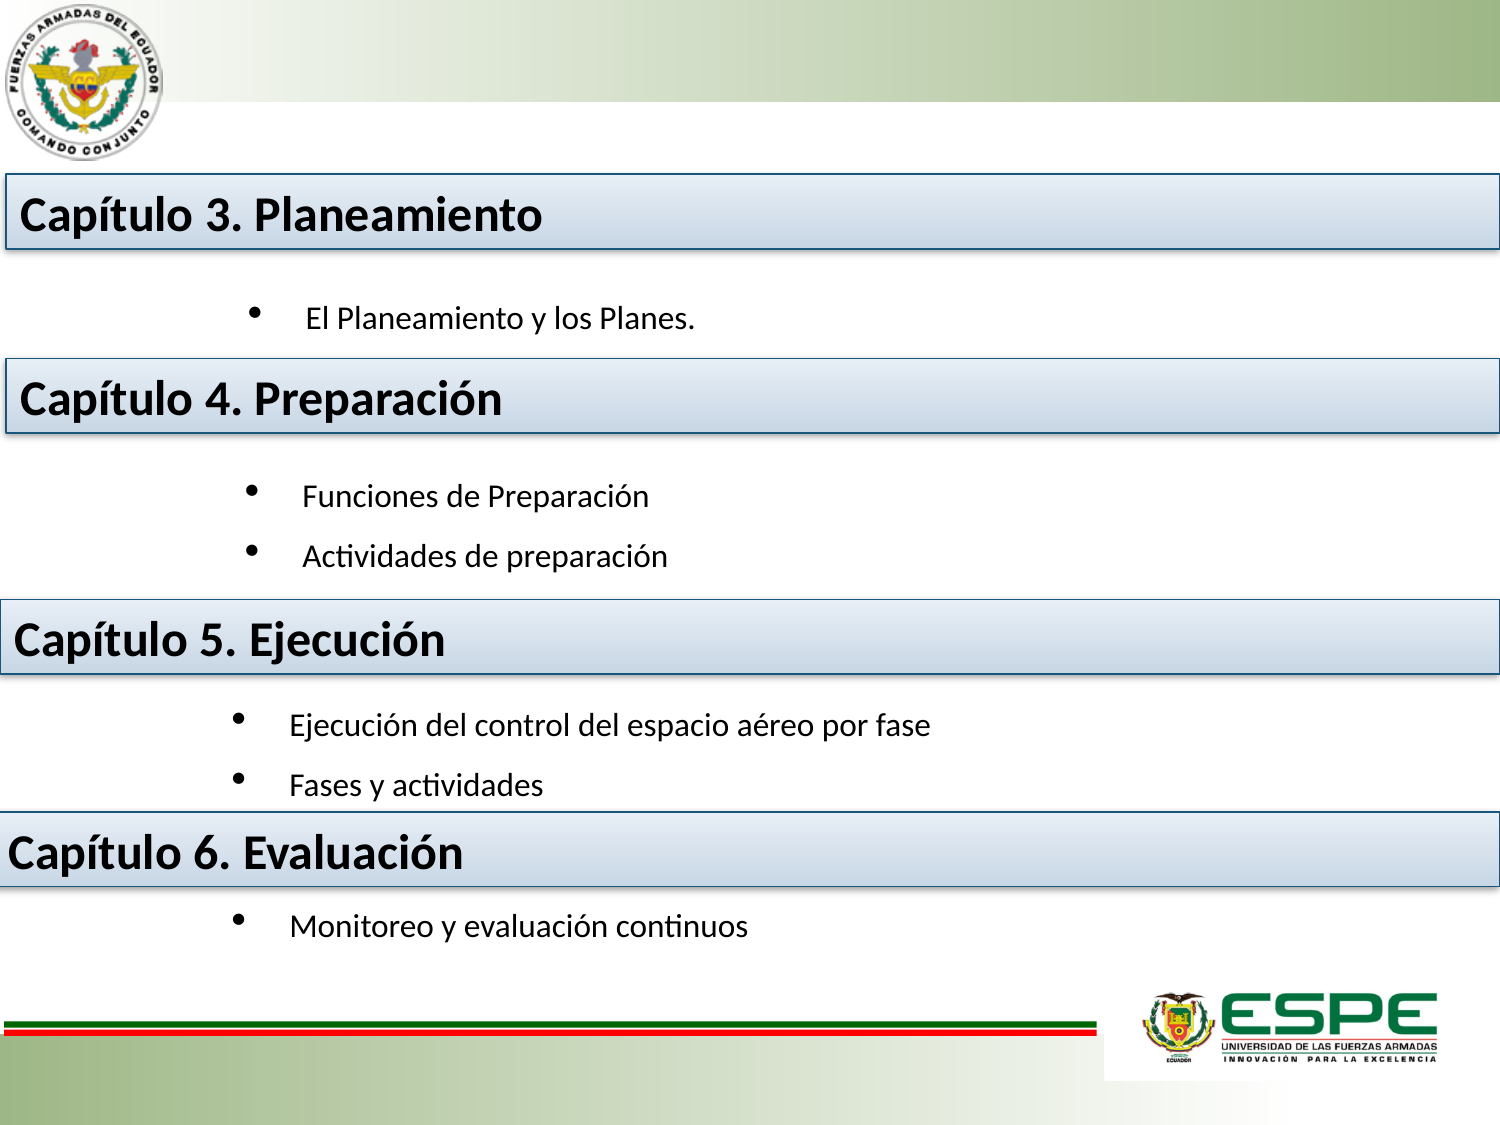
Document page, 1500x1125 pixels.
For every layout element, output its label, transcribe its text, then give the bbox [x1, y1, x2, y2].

text_box Capítulo 6. Evaluación [0, 811, 1500, 887]
picture [1104, 976, 1483, 1081]
text_box Monitoreo y evaluación continuos [218, 895, 1306, 952]
text_box Capítulo 3. Planeamiento [5, 173, 1500, 250]
text_box Capítulo 5. Ejecución [0, 599, 1500, 675]
text_box El Planeamiento y los Planes. [234, 269, 1187, 344]
text_box Funciones de Preparación Actividades de preparación [231, 447, 1319, 582]
text_box Capítulo 4. Preparación [5, 358, 1500, 434]
picture [5, 4, 163, 162]
text_box Ejecución del control del espacio aéreo por fase Fases y actividades [218, 682, 1306, 809]
